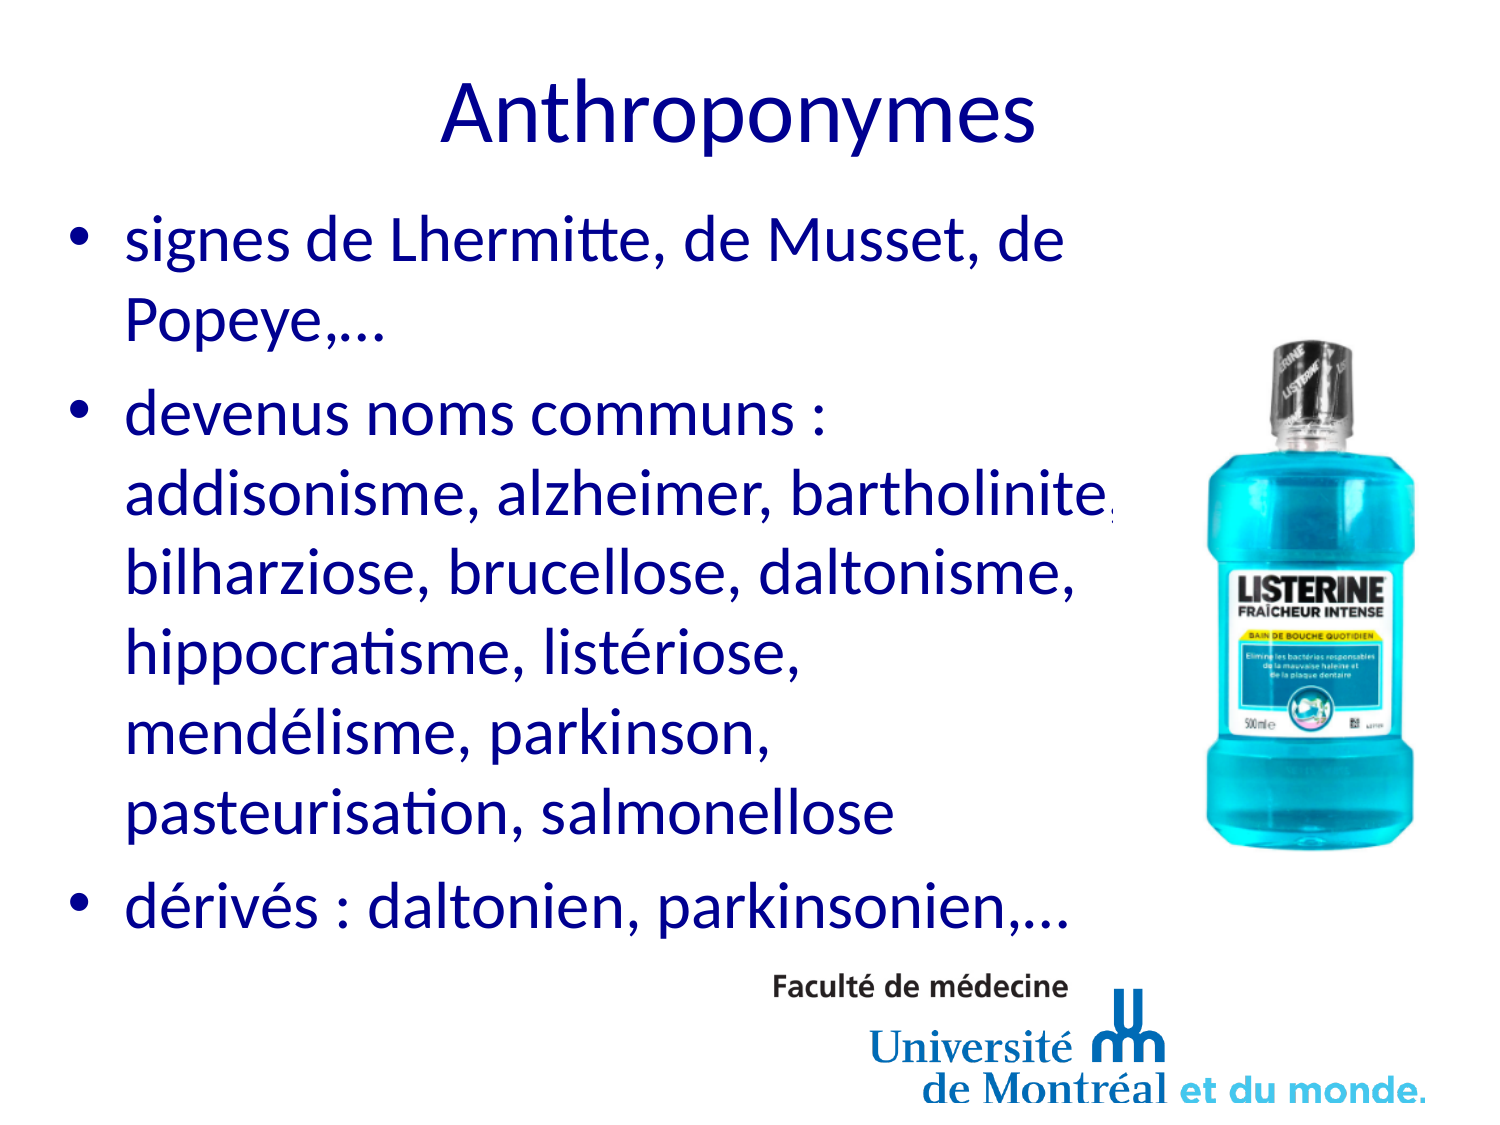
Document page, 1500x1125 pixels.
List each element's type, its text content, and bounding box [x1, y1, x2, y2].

picture [766, 969, 1074, 1005]
picture [1113, 336, 1500, 862]
list signes de Lhermitte, de Musset, de Popeye,… devenus noms communs : addisonisme, alzheimer, bartholinite, bilharziose, brucellose, daltonisme, hippocratisme, listériose, mendélisme, parkinson, pasteurisation, salmonellose dérivés : daltonien, parkinsonien,… [52, 187, 1170, 930]
title Anthroponymes [75, 11, 1425, 200]
